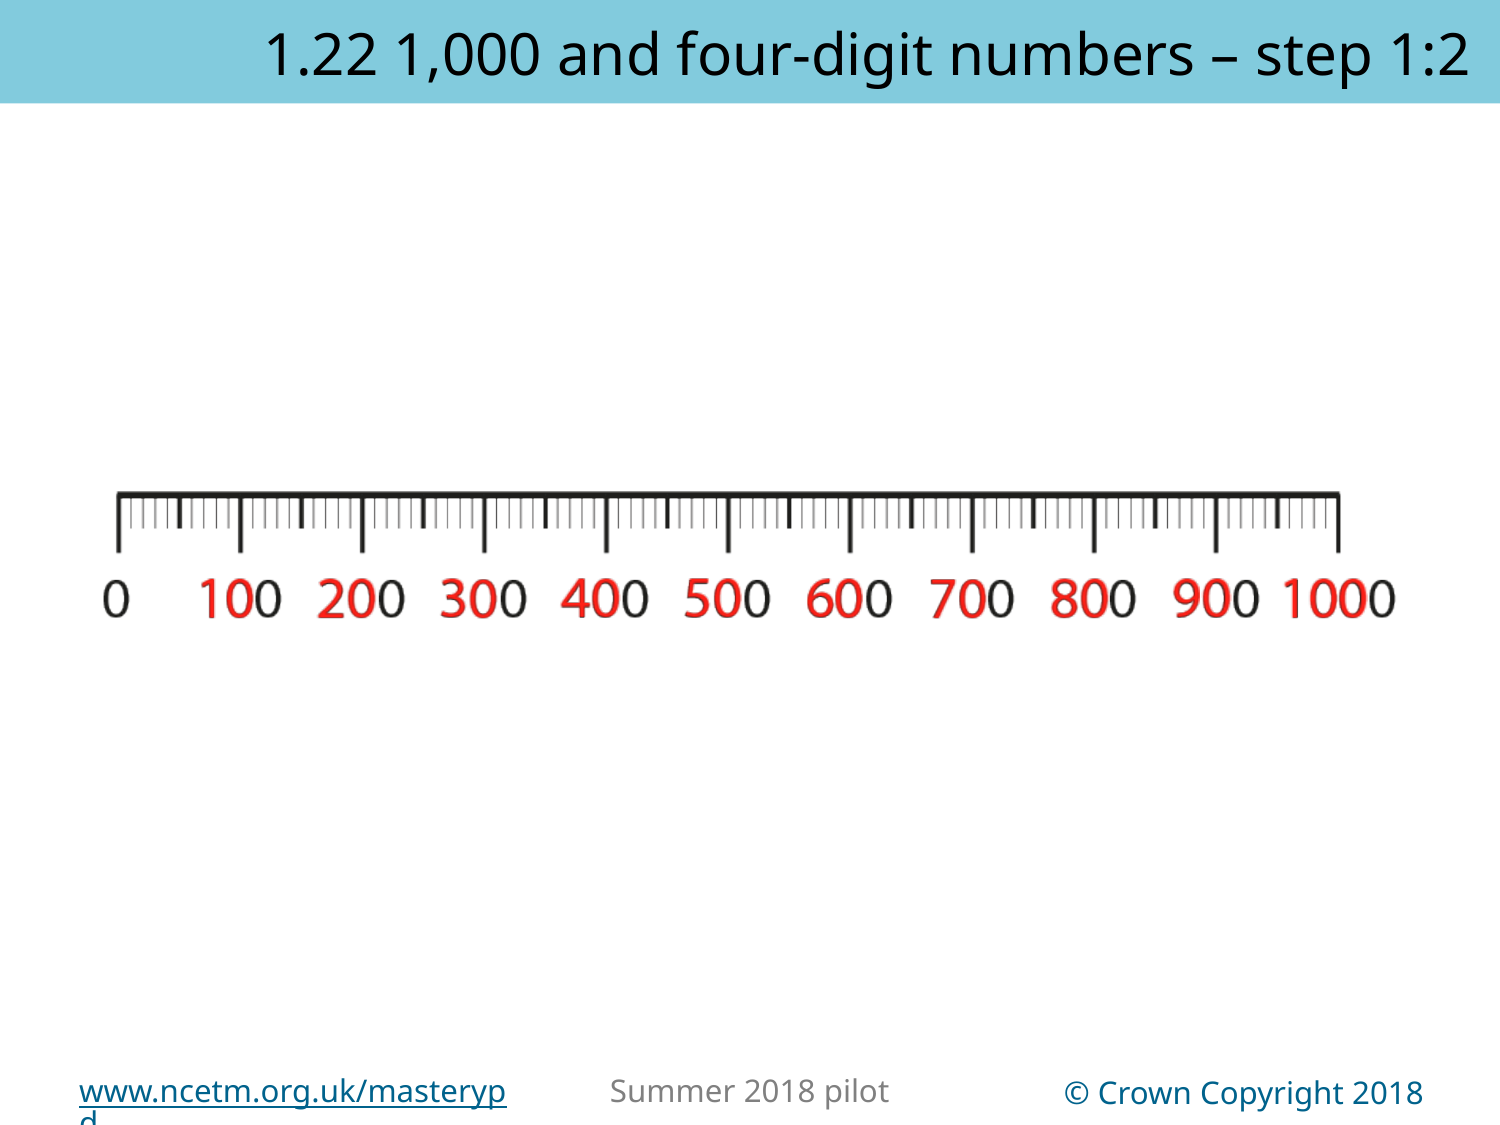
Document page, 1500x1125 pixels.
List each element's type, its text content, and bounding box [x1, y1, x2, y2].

list 1.22 1,000 and four-digit numbers – step 1:2 [0, 0, 1500, 104]
picture [101, 491, 1398, 634]
